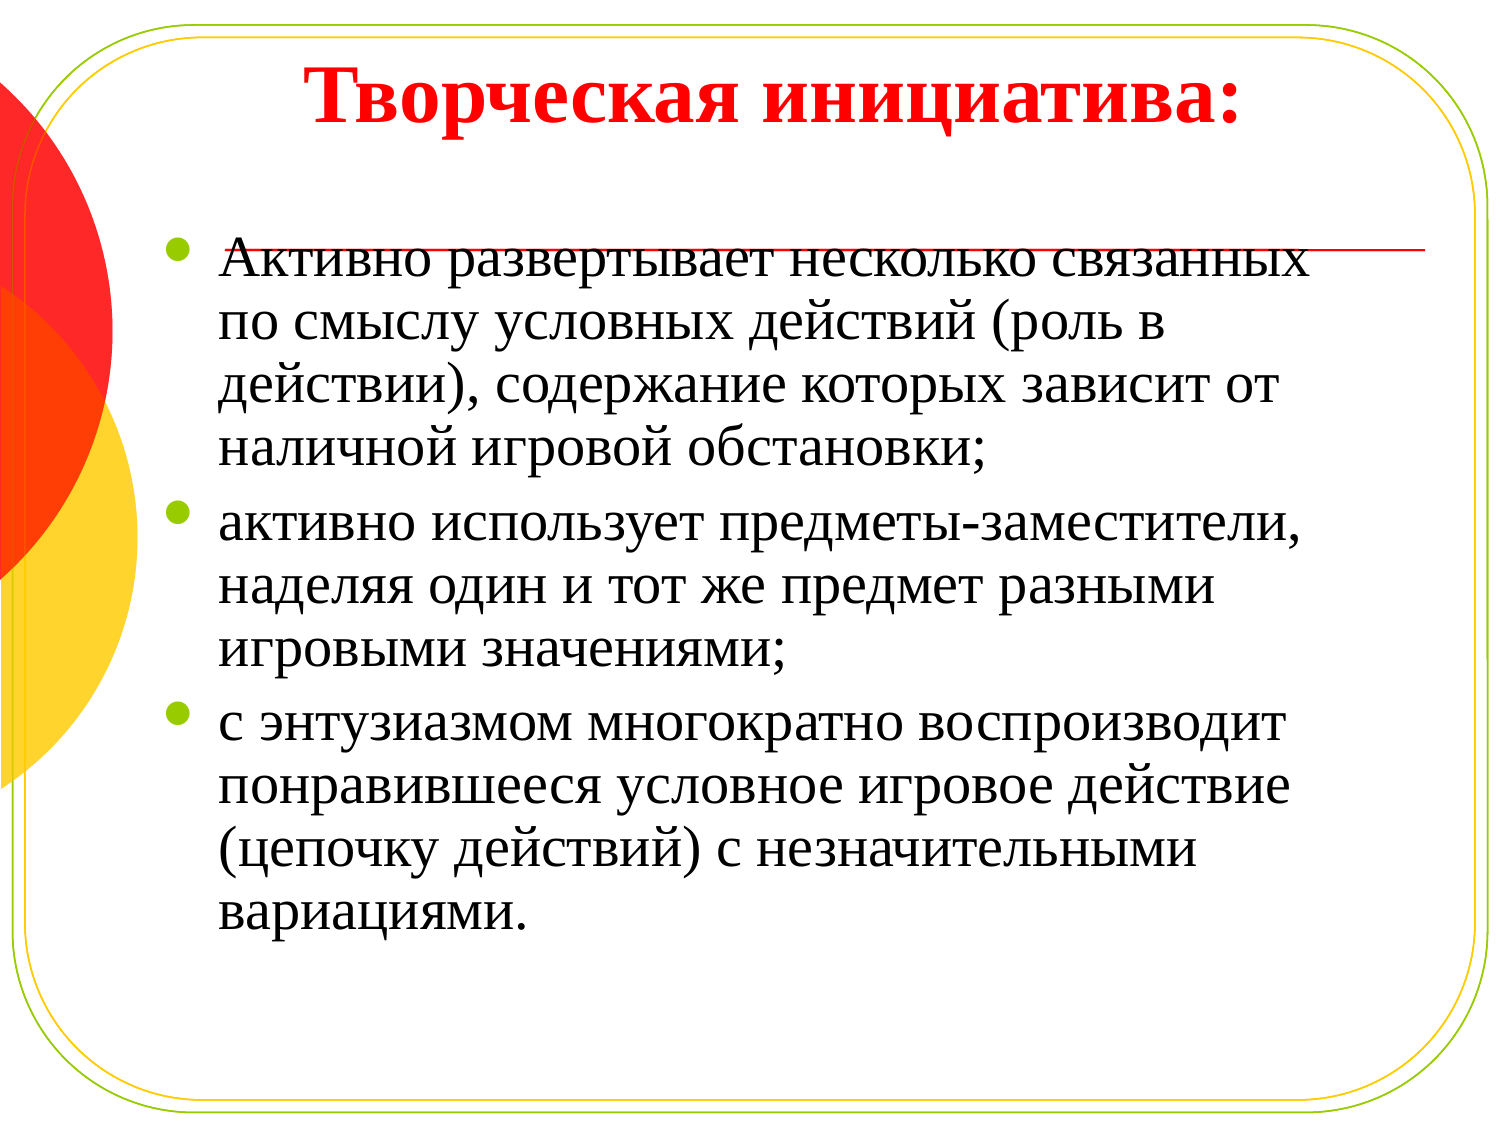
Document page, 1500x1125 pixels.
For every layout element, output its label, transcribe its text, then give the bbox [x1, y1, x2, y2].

list Творческая инициатива: Активно развертывает несколько связанных по смыслу условных действий (роль в действии), содержание которых зависит от наличной игровой обстановки; активно использует предметы-заместители, наделяя один и тот же предмет разными игровыми значениями; с энтузиазмом многократно воспроизводит понравившееся условное игровое действие (цепочку действий) с незначительными вариациями. [147, 42, 1402, 1071]
